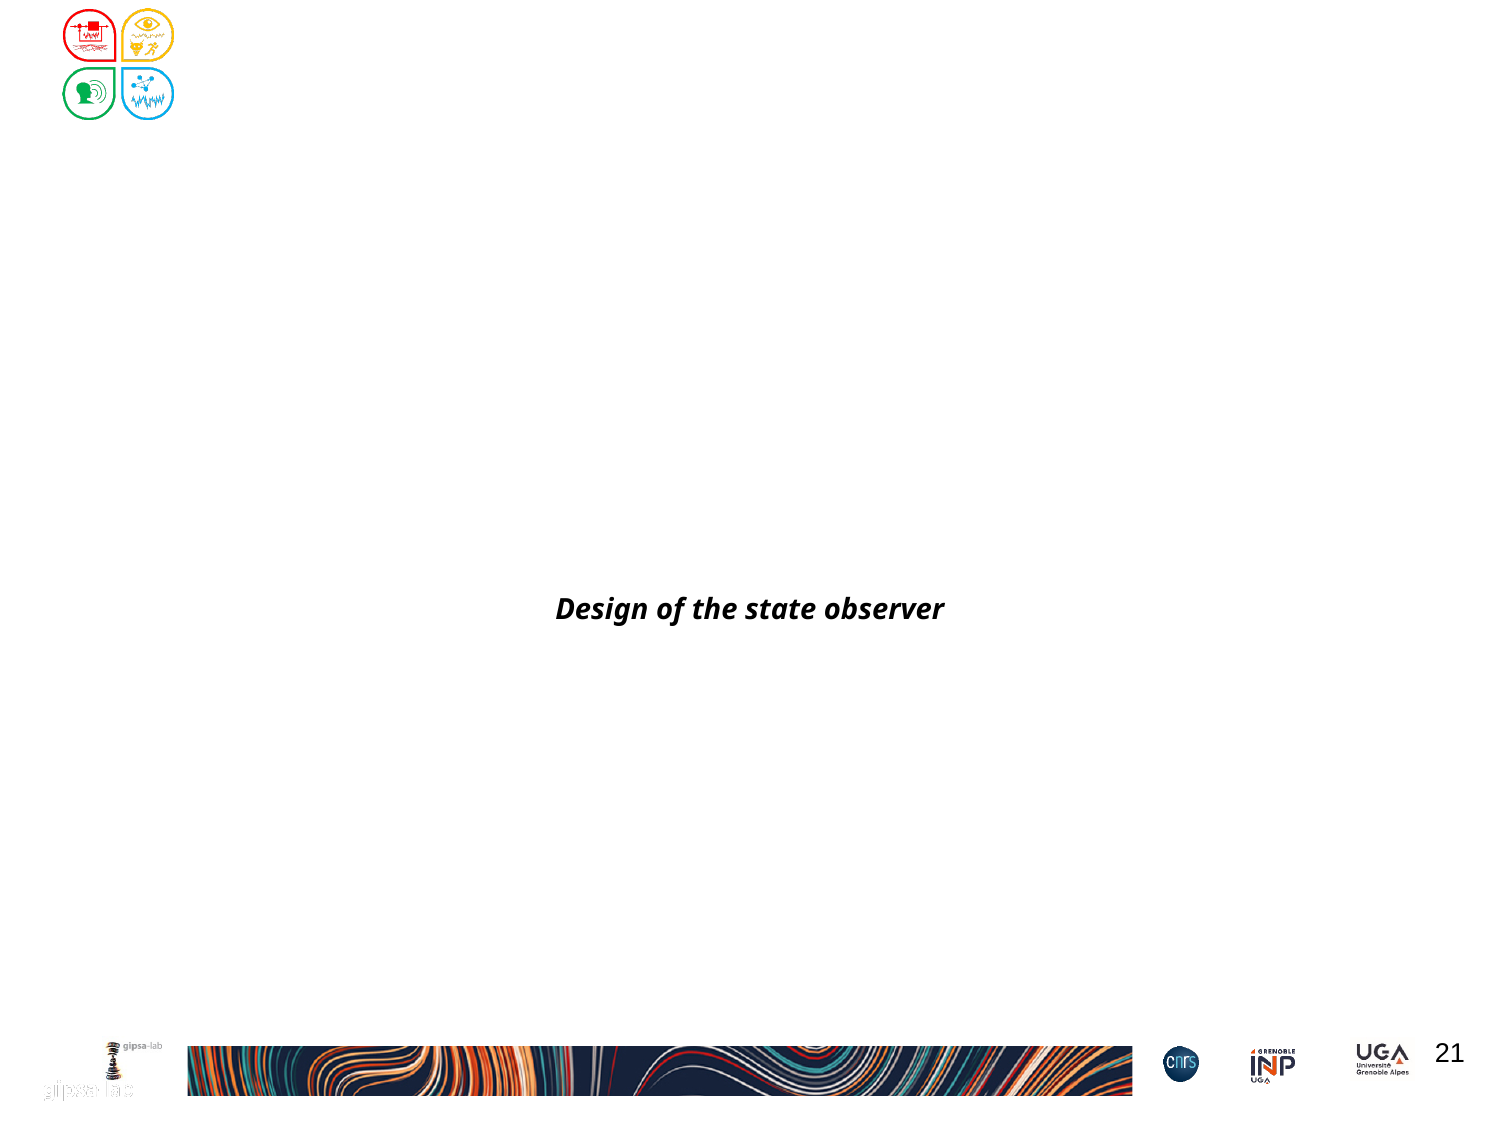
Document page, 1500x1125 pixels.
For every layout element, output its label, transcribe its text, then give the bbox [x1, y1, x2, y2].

picture [157, 103, 174, 120]
picture [43, 1036, 162, 1101]
text_box <number> [1389, 1019, 1480, 1106]
picture [62, 8, 174, 120]
picture [124, 70, 171, 117]
text_box Design of the state observer [51, 251, 1449, 1000]
picture [1251, 1049, 1295, 1084]
picture [1163, 1046, 1199, 1082]
picture [187, 1046, 1133, 1096]
picture [1350, 1037, 1389, 1081]
